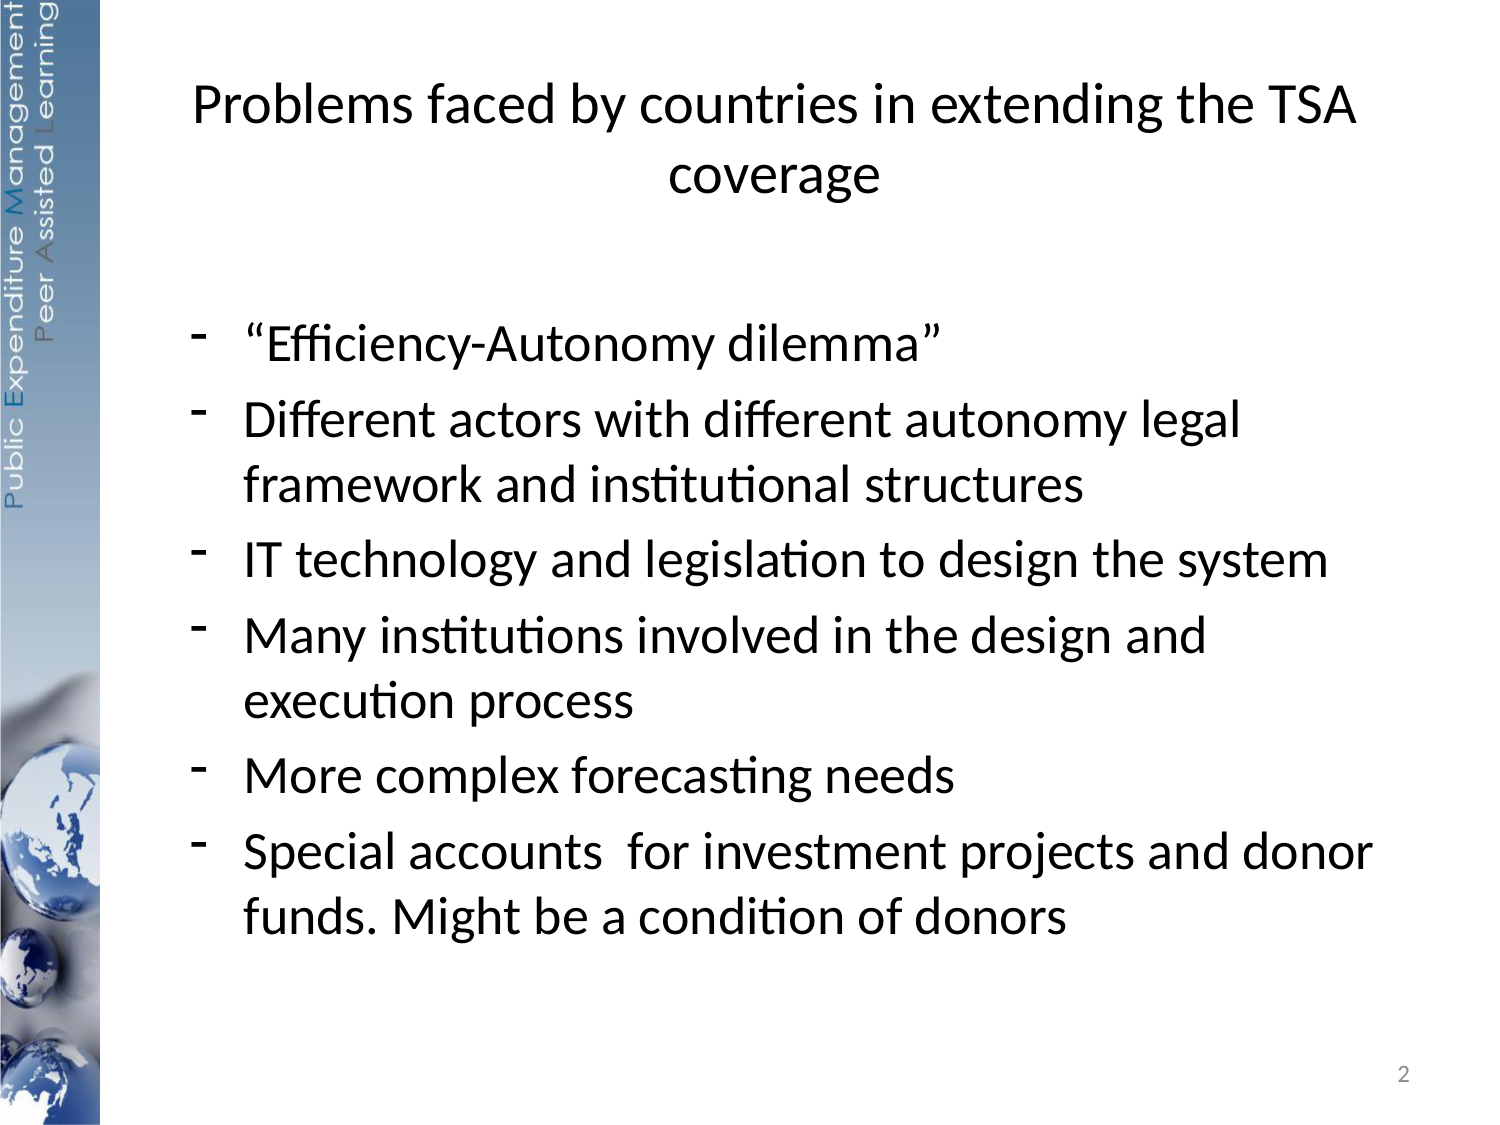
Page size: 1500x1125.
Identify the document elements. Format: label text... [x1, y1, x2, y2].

slide_number 2 [1074, 1042, 1425, 1103]
picture [0, 512, 613, 613]
list “Efficiency-Autonomy dilemma” Different actors with different autonomy legal framework and institutional structures IT technology and legislation to design the system Many institutions involved in the design and execution process More complex forecasting needs Special accounts for investment projects and donor funds. Might be a condition of donors [174, 299, 1425, 968]
title Problems faced by countries in extending the TSA coverage [100, 0, 1450, 271]
